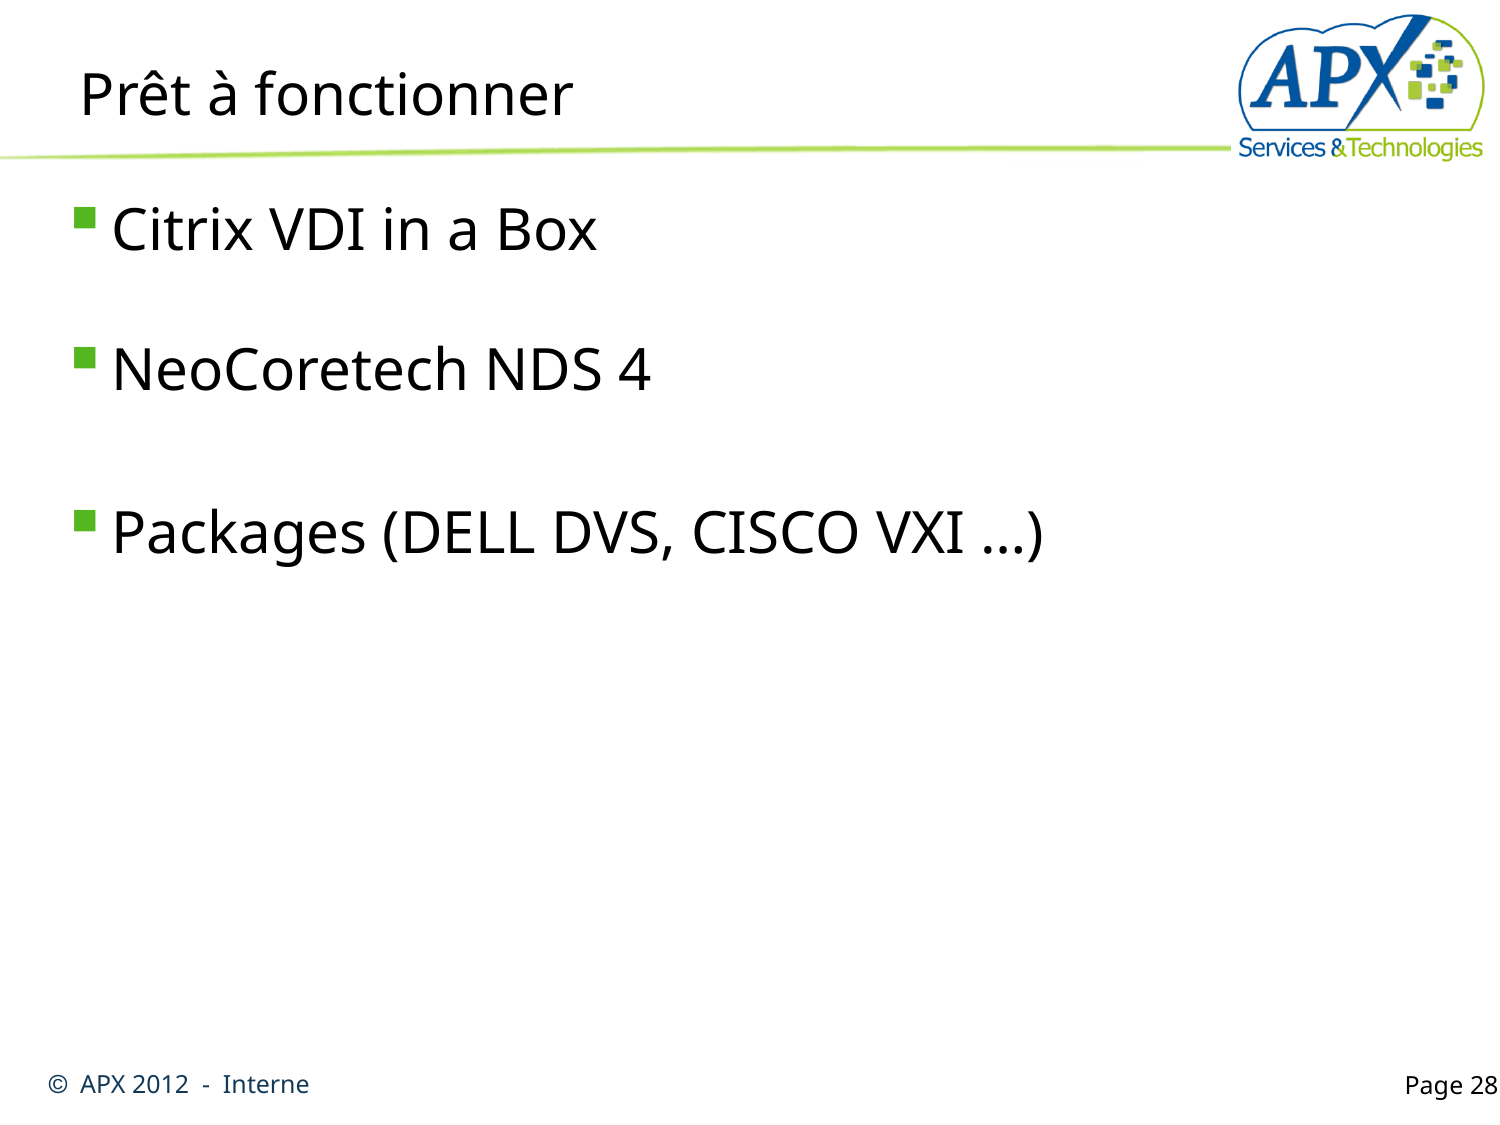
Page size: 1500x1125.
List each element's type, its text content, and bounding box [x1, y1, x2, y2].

picture [0, 142, 64, 167]
title Prêt à fonctionner [64, 16, 1001, 168]
picture [1001, 10, 1493, 167]
list Citrix VDI in a Box NeoCoretech NDS 4 Packages (DELL DVS, CISCO VXI …) [52, 184, 1463, 1063]
